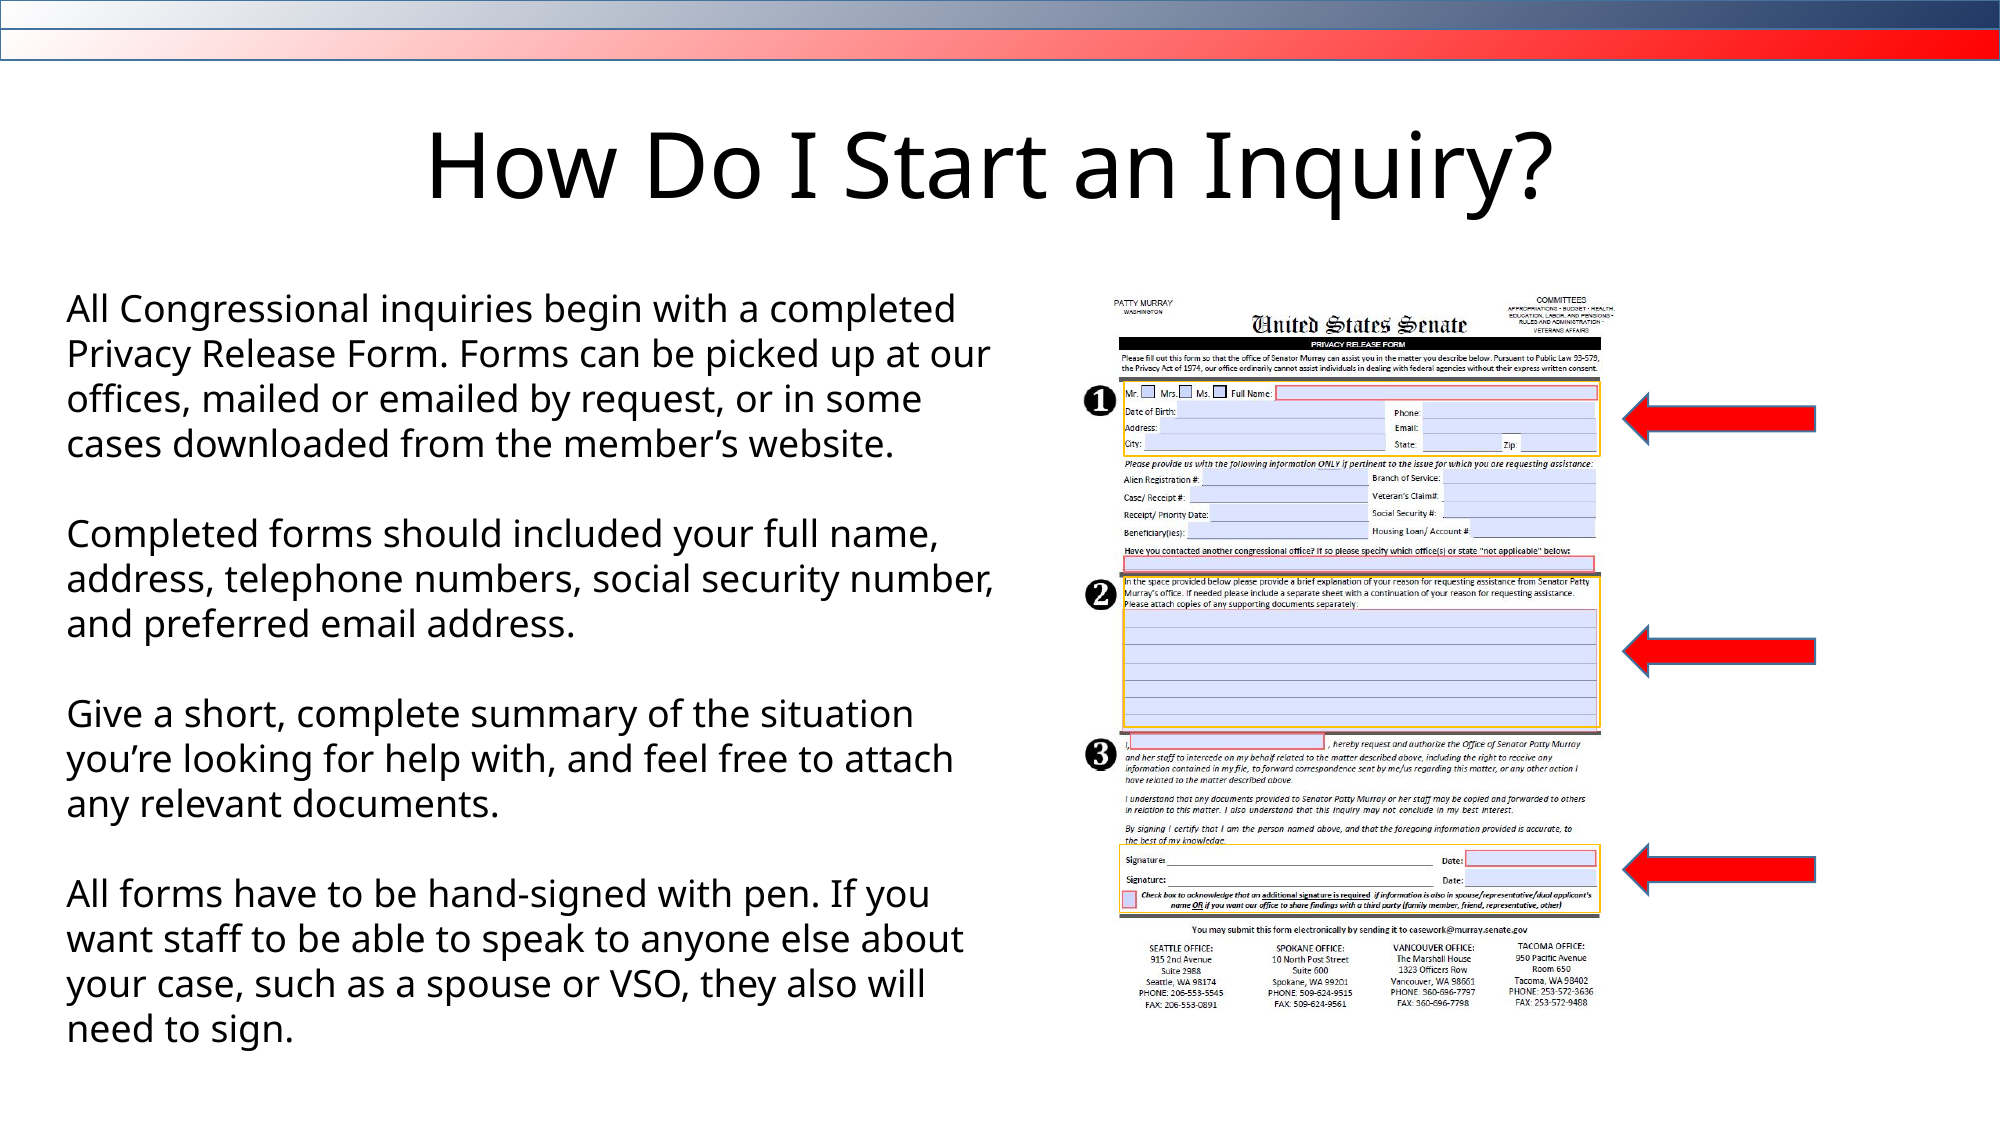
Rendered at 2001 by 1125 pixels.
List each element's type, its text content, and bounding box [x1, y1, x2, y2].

text_box [0, 28, 2000, 61]
picture [1076, 289, 1643, 1013]
title How Do I Start an Inquiry? [51, 61, 1929, 278]
text_box [1643, 391, 1817, 447]
text_box [1643, 623, 1817, 679]
text_box [1643, 842, 1817, 898]
text_box All Congressional inquiries begin with a completed Privacy Release Form. Forms can be picked up at our offices, mailed or emailed by request, or in some cases downloaded from the member’s website. Completed forms should included your full name, address, telephone numbers, social security number, and preferred email address. Give a short, complete summary of the situation you’re looking for help with, and feel free to attach any relevant documents. All forms have to be hand-signed with pen. If you want staff to be able to speak to anyone else about your case, such as a spouse or VSO, they also will need to sign. [51, 277, 1031, 1102]
text_box [0, 0, 2000, 28]
